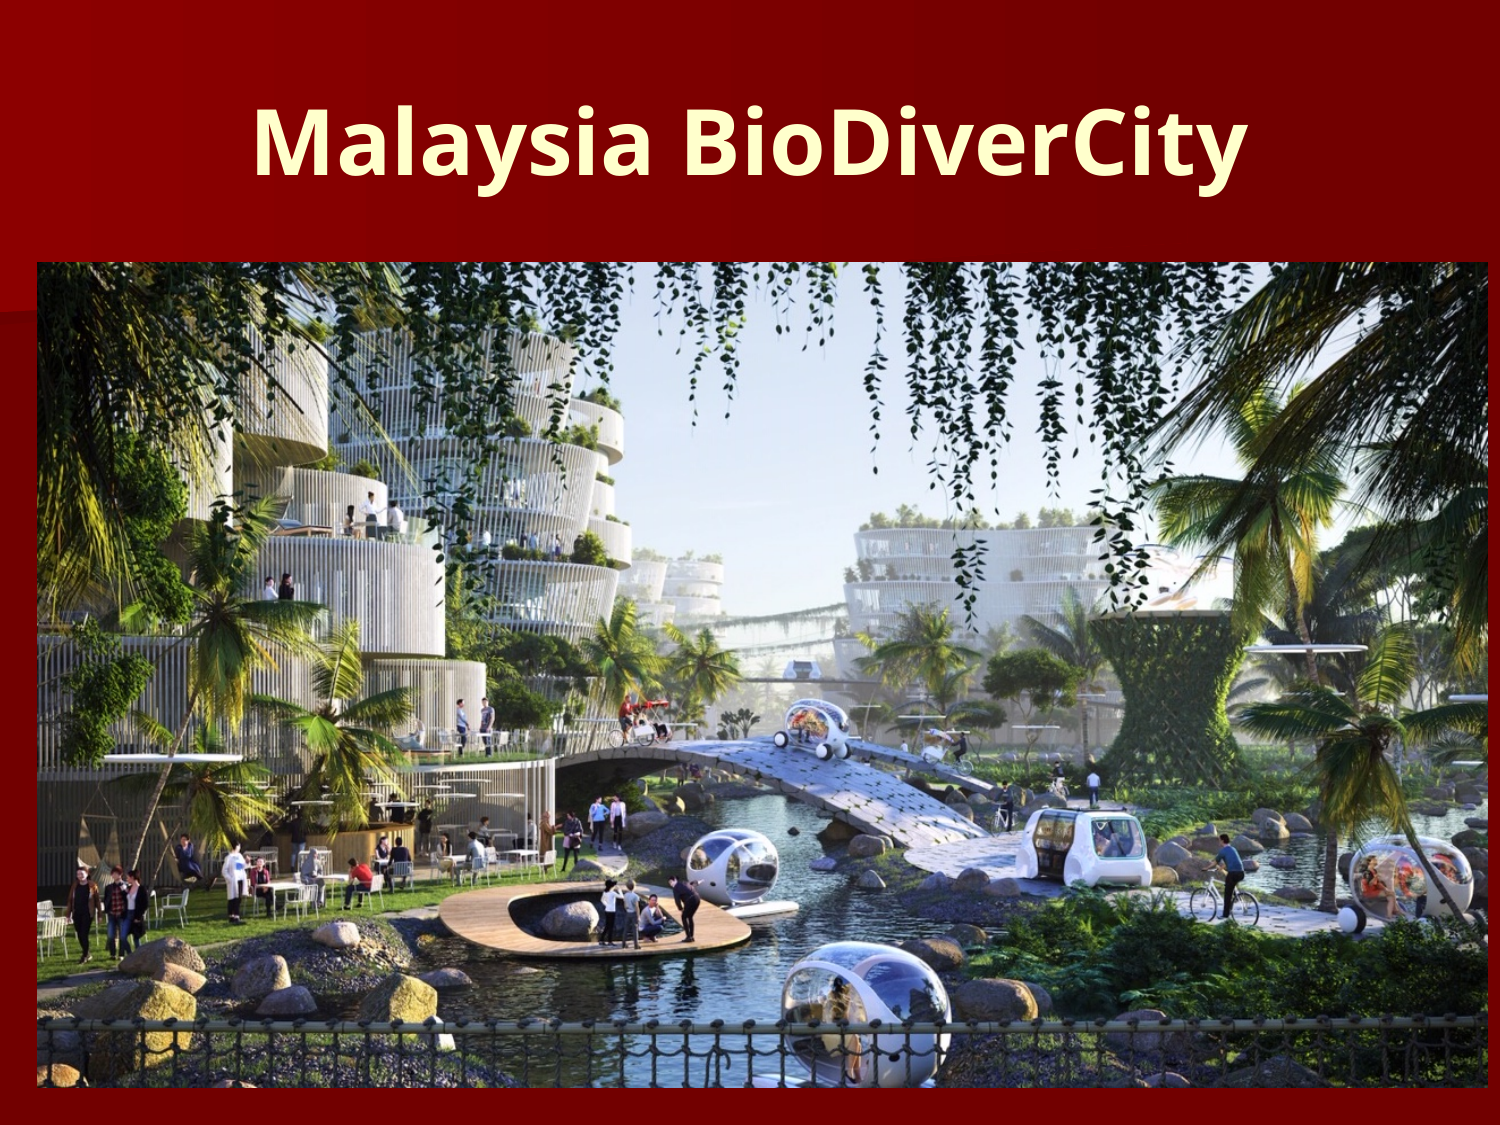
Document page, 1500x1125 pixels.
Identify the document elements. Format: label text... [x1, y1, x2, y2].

title Malaysia BioDiverCity [74, 44, 1426, 233]
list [37, 262, 1488, 1088]
